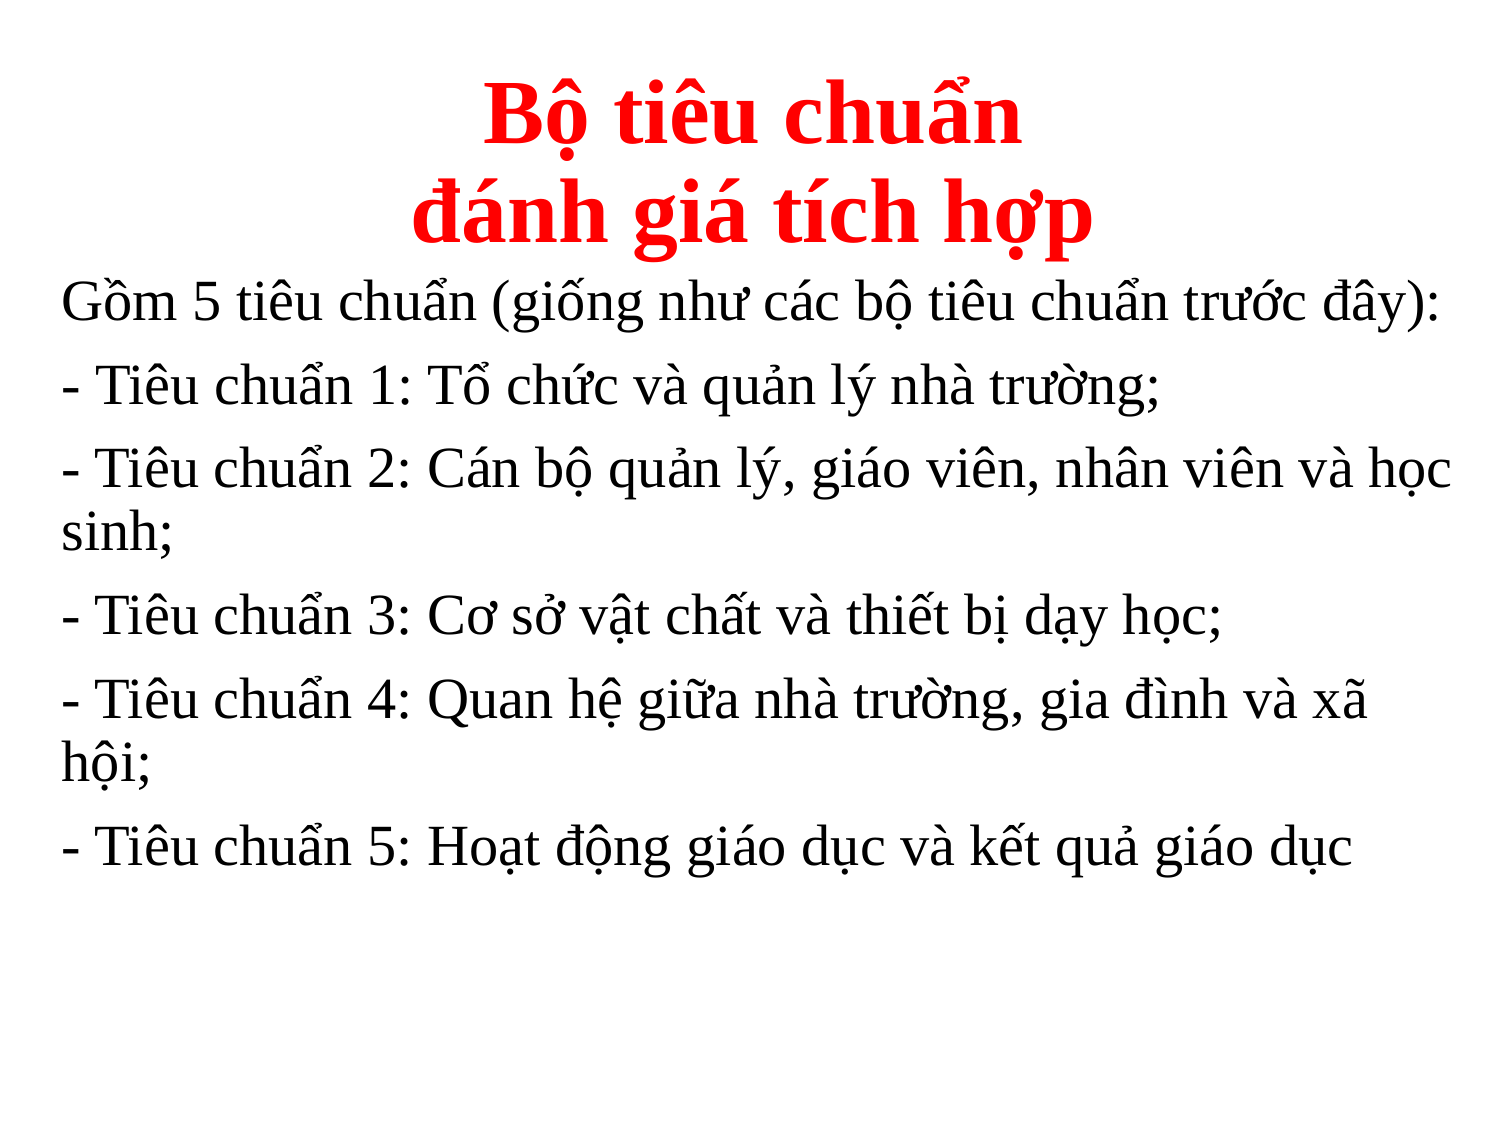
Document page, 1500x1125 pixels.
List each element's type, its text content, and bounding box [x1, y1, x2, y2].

title Bộ tiêu chuẩn đánh giá tích hợp [134, 47, 1373, 262]
list Gồm 5 tiêu chuẩn (giống như các bộ tiêu chuẩn trước đây): - Tiêu chuẩn 1: Tổ chức và quản lý nhà trường; - Tiêu chuẩn 2: Cán bộ quản lý, giáo viên, nhân viên và học sinh; - Tiêu chuẩn 3: Cơ sở vật chất và thiết bị dạy học; - Tiêu chuẩn 4: Quan hệ giữa nhà trường, gia đình và xã hội; - Tiêu chuẩn 5: Hoạt động giáo dục và kết quả giáo dục [46, 262, 1484, 1062]
